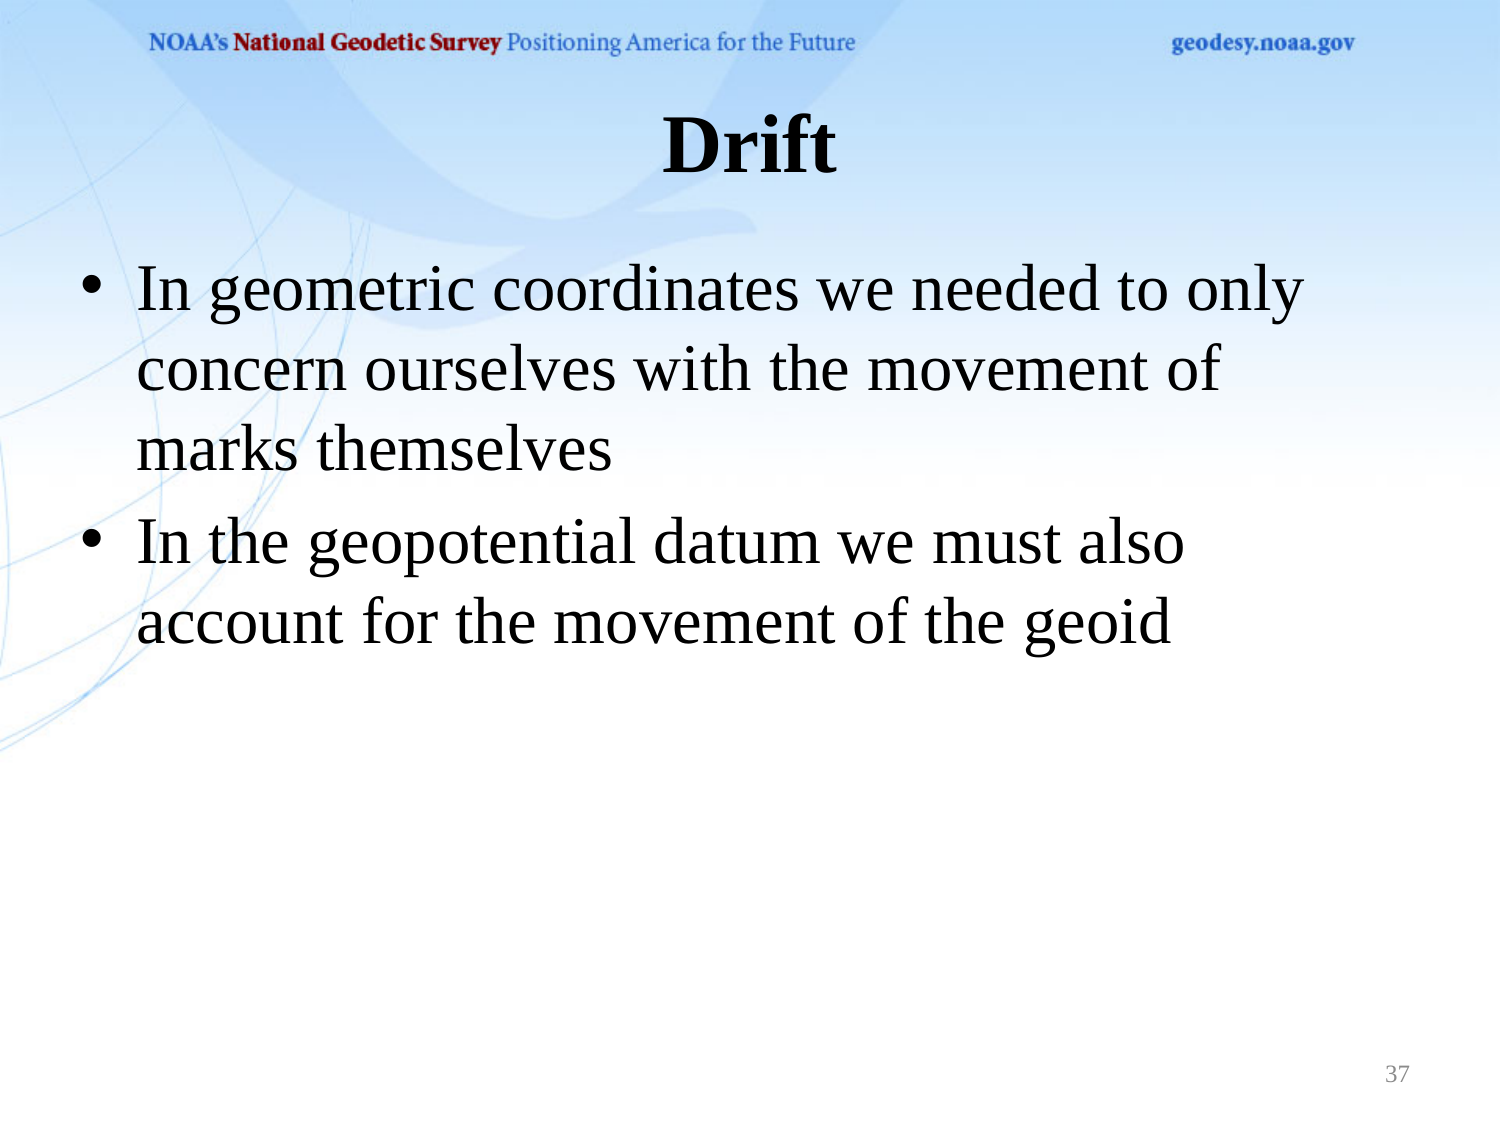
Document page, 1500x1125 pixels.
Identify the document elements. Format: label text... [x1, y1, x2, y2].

picture [0, 0, 1500, 1125]
slide_number 37 [1074, 1042, 1425, 1103]
list In geometric coordinates we needed to only concern ourselves with the movement of marks themselves In the geopotential datum we must also account for the movement of the geoid [65, 236, 1416, 979]
title Drift [75, 45, 1425, 233]
